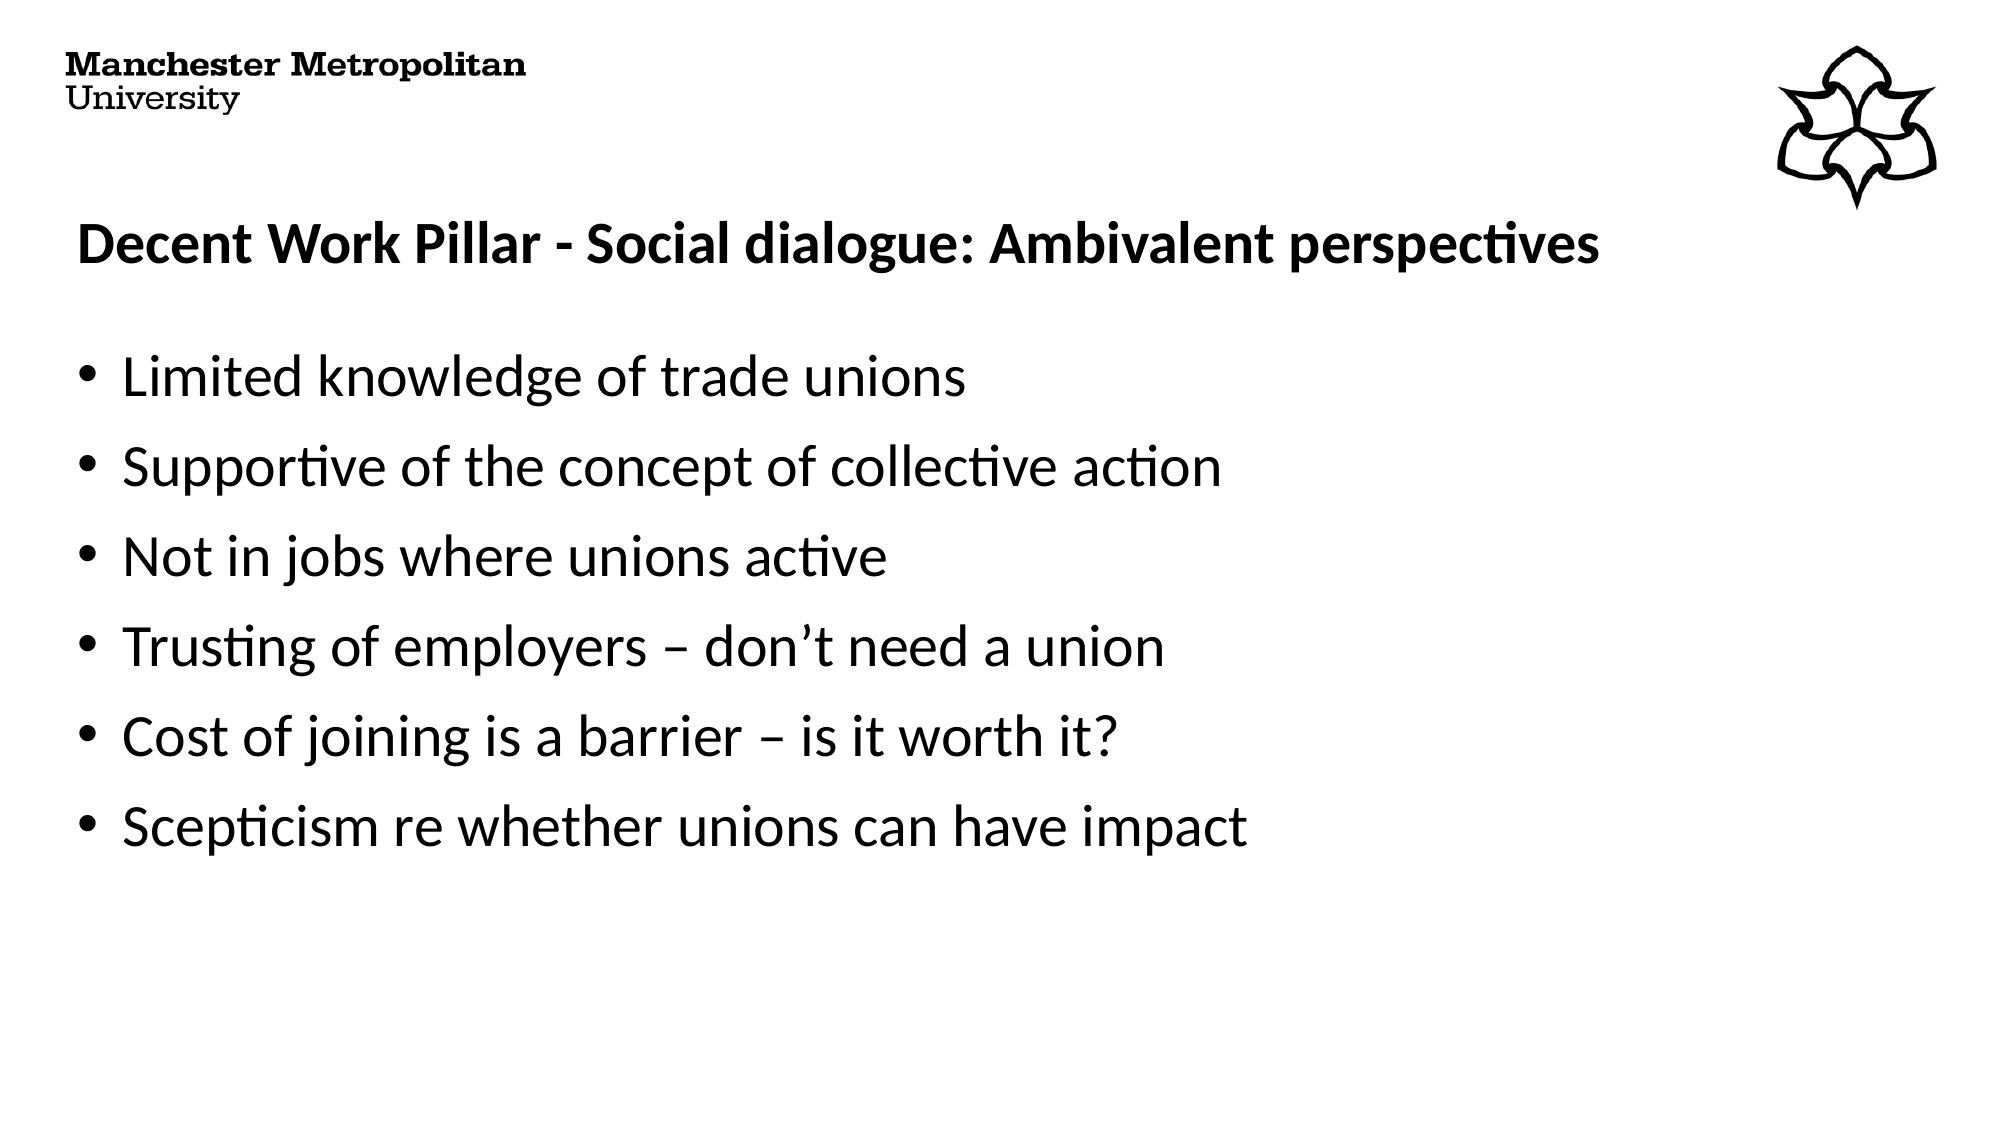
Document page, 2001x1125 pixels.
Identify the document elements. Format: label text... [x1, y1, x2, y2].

picture [55, 42, 536, 124]
picture [1765, 34, 1948, 221]
title Decent Work Pillar - Social dialogue: Ambivalent perspectives [62, 135, 1788, 335]
list Limited knowledge of trade unions Supportive of the concept of collective action Not in jobs where unions active Trusting of employers – don’t need a union Cost of joining is a barrier – is it worth it? Scepticism re whether unions can have impact [62, 335, 1788, 1014]
